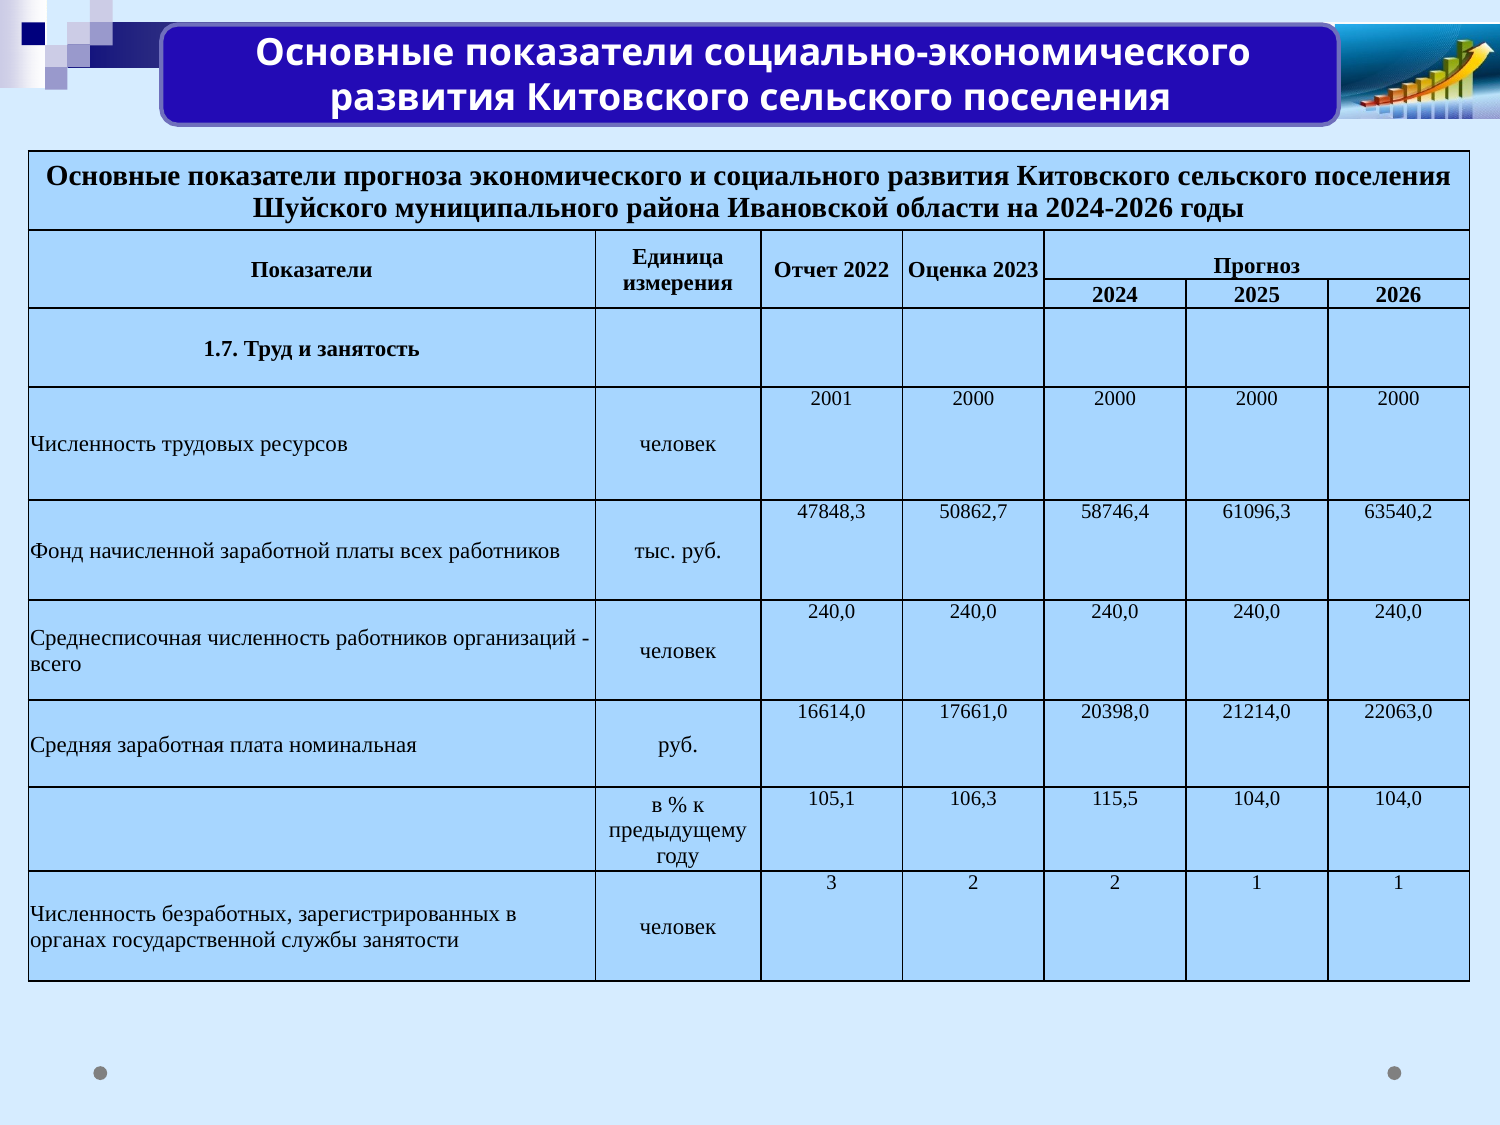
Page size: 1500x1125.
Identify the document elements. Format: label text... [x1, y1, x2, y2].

table_cell Прогноз [1045, 231, 1469, 278]
text_box [0, 0, 47, 88]
table_cell [1187, 309, 1327, 386]
table_cell 1.7. Труд и занятость [29, 309, 595, 386]
table_cell 104,0 [1187, 788, 1327, 870]
table_header Основные показатели прогноза экономического и социального развития Китовского сельского поселения Шуйского муниципального района Ивановской области на 2024-2026 годы [29, 152, 1469, 229]
table_cell 22063,0 [1329, 701, 1469, 786]
table_cell 240,0 [762, 601, 902, 699]
table_cell 2000 [903, 388, 1043, 499]
table_cell Среднесписочная численность работников организаций - всего [29, 601, 595, 699]
table_cell Численность трудовых ресурсов [29, 388, 595, 499]
table_cell 17661,0 [903, 701, 1043, 786]
table_cell Средняя заработная плата номинальная [29, 701, 595, 786]
text_box Основные показатели социально-экономического развития Китовского сельского поселения [163, 26, 1337, 119]
table_cell [762, 309, 902, 386]
table_cell 20398,0 [1045, 701, 1185, 786]
text_box [90, 22, 1500, 68]
text_box [67, 44, 90, 68]
table_cell 47848,3 [762, 501, 902, 599]
text_box [45, 67, 68, 90]
table_cell 1 [1329, 872, 1469, 980]
text_box [89, 0, 113, 22]
table_cell Единица измерения [596, 231, 760, 307]
table_cell 2001 [762, 388, 902, 499]
table_cell Фонд начисленной заработной платы всех работников [29, 501, 595, 599]
table_cell человек [596, 388, 760, 499]
table_cell 3 [762, 872, 902, 980]
table_cell 2000 [1187, 388, 1327, 499]
table_cell 240,0 [903, 601, 1043, 699]
table_cell 1 [1187, 872, 1327, 980]
table_cell 2025 [1187, 280, 1327, 307]
text_box [45, 45, 67, 67]
table_cell 63540,2 [1329, 501, 1469, 599]
table_cell 240,0 [1045, 601, 1185, 699]
table_cell 240,0 [1329, 601, 1469, 699]
text_box [67, 22, 89, 44]
table_cell [1045, 309, 1185, 386]
table_cell 115,5 [1045, 788, 1185, 870]
table_cell 105,1 [762, 788, 902, 870]
table_cell 104,0 [1329, 788, 1469, 870]
table_cell 2 [903, 872, 1043, 980]
table_cell 61096,3 [1187, 501, 1327, 599]
text_box [1334, 24, 1500, 119]
text_box [165, 119, 1335, 125]
table_cell 2000 [1329, 388, 1469, 499]
table_cell [1329, 309, 1469, 386]
table_cell человек [596, 872, 760, 980]
table_cell 2026 [1329, 280, 1469, 307]
table_cell тыс. руб. [596, 501, 760, 599]
table_cell 50862,7 [903, 501, 1043, 599]
table_cell Показатели [29, 231, 595, 307]
table_cell 58746,4 [1045, 501, 1185, 599]
table_cell Оценка 2023 [903, 231, 1043, 307]
table_cell 240,0 [1187, 601, 1327, 699]
table_cell Численность безработных, зарегистрированных в органах государственной службы занятости [29, 872, 595, 980]
table_cell 16614,0 [762, 701, 902, 786]
table_cell 2000 [1045, 388, 1185, 499]
table_cell 21214,0 [1187, 701, 1327, 786]
table_cell [596, 309, 760, 386]
table_cell руб. [596, 701, 760, 786]
text_box [89, 22, 113, 46]
table_cell [903, 309, 1043, 386]
table_cell 2024 [1045, 280, 1185, 307]
table_cell 106,3 [903, 788, 1043, 870]
table_cell [29, 788, 595, 870]
table_cell 2 [1045, 872, 1185, 980]
table_cell Отчет 2022 [762, 231, 902, 307]
table_cell в % к предыдущему году [596, 788, 760, 870]
text_box [21, 22, 45, 46]
table_cell человек [596, 601, 760, 699]
